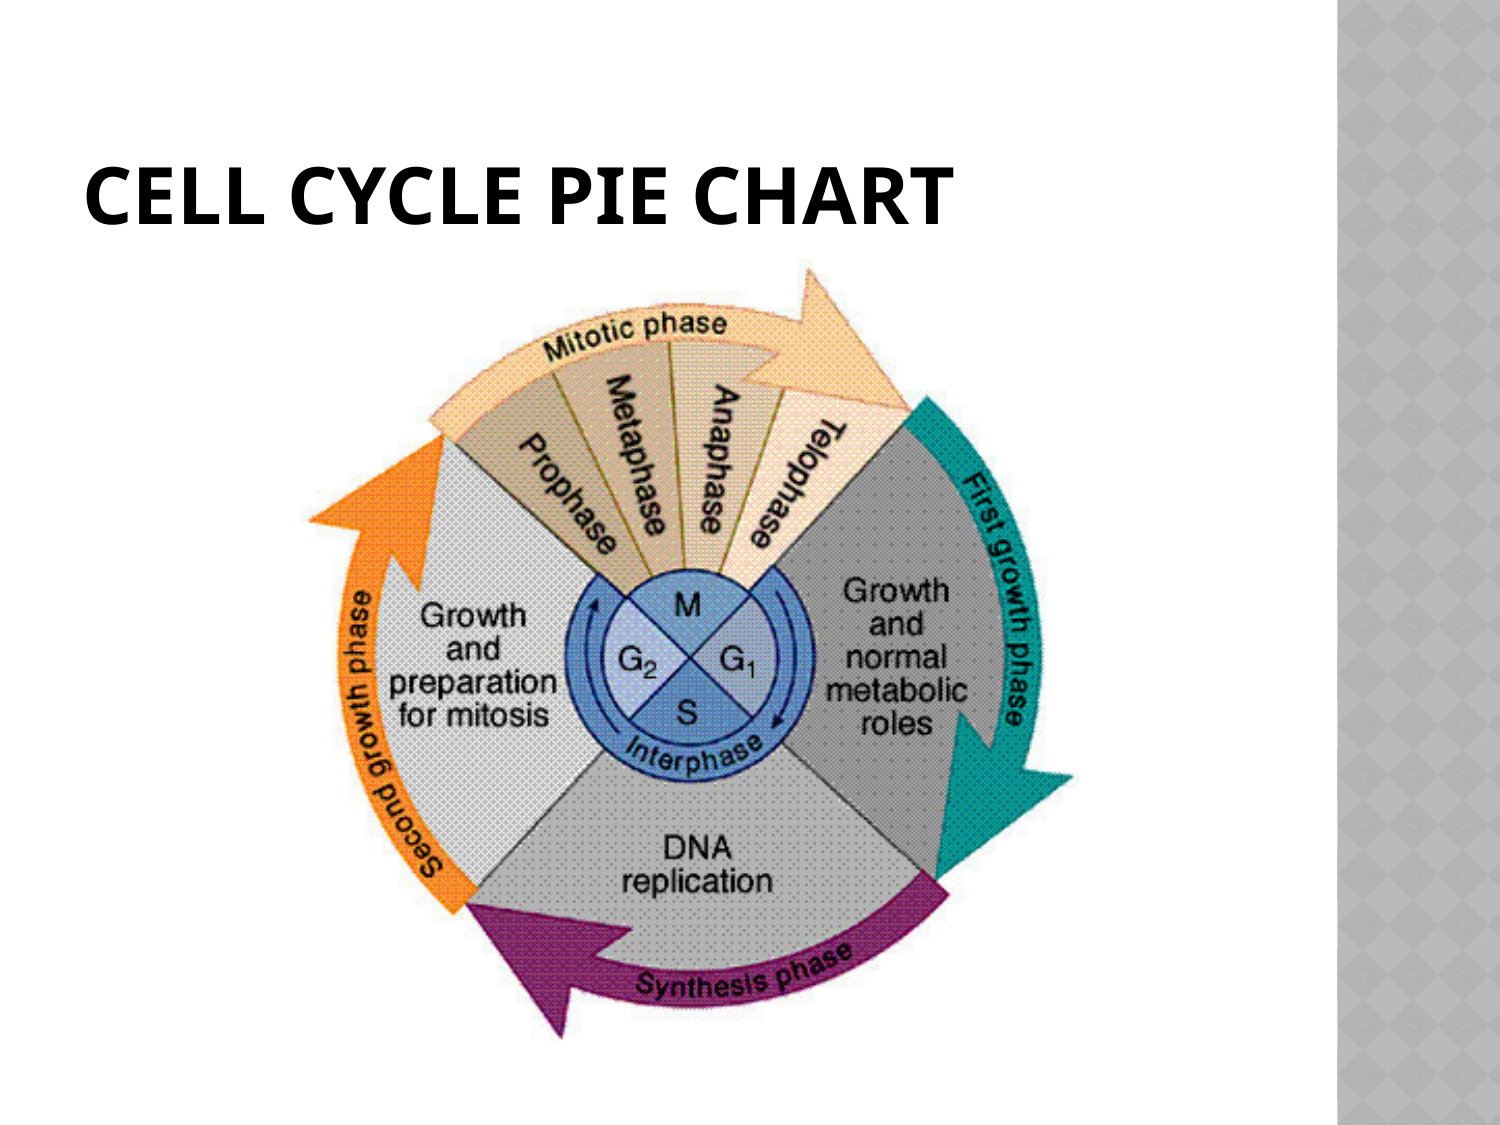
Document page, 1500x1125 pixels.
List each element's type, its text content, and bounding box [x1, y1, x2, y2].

picture [299, 257, 1088, 1042]
title Cell Cycle pie chart [75, 52, 1263, 240]
